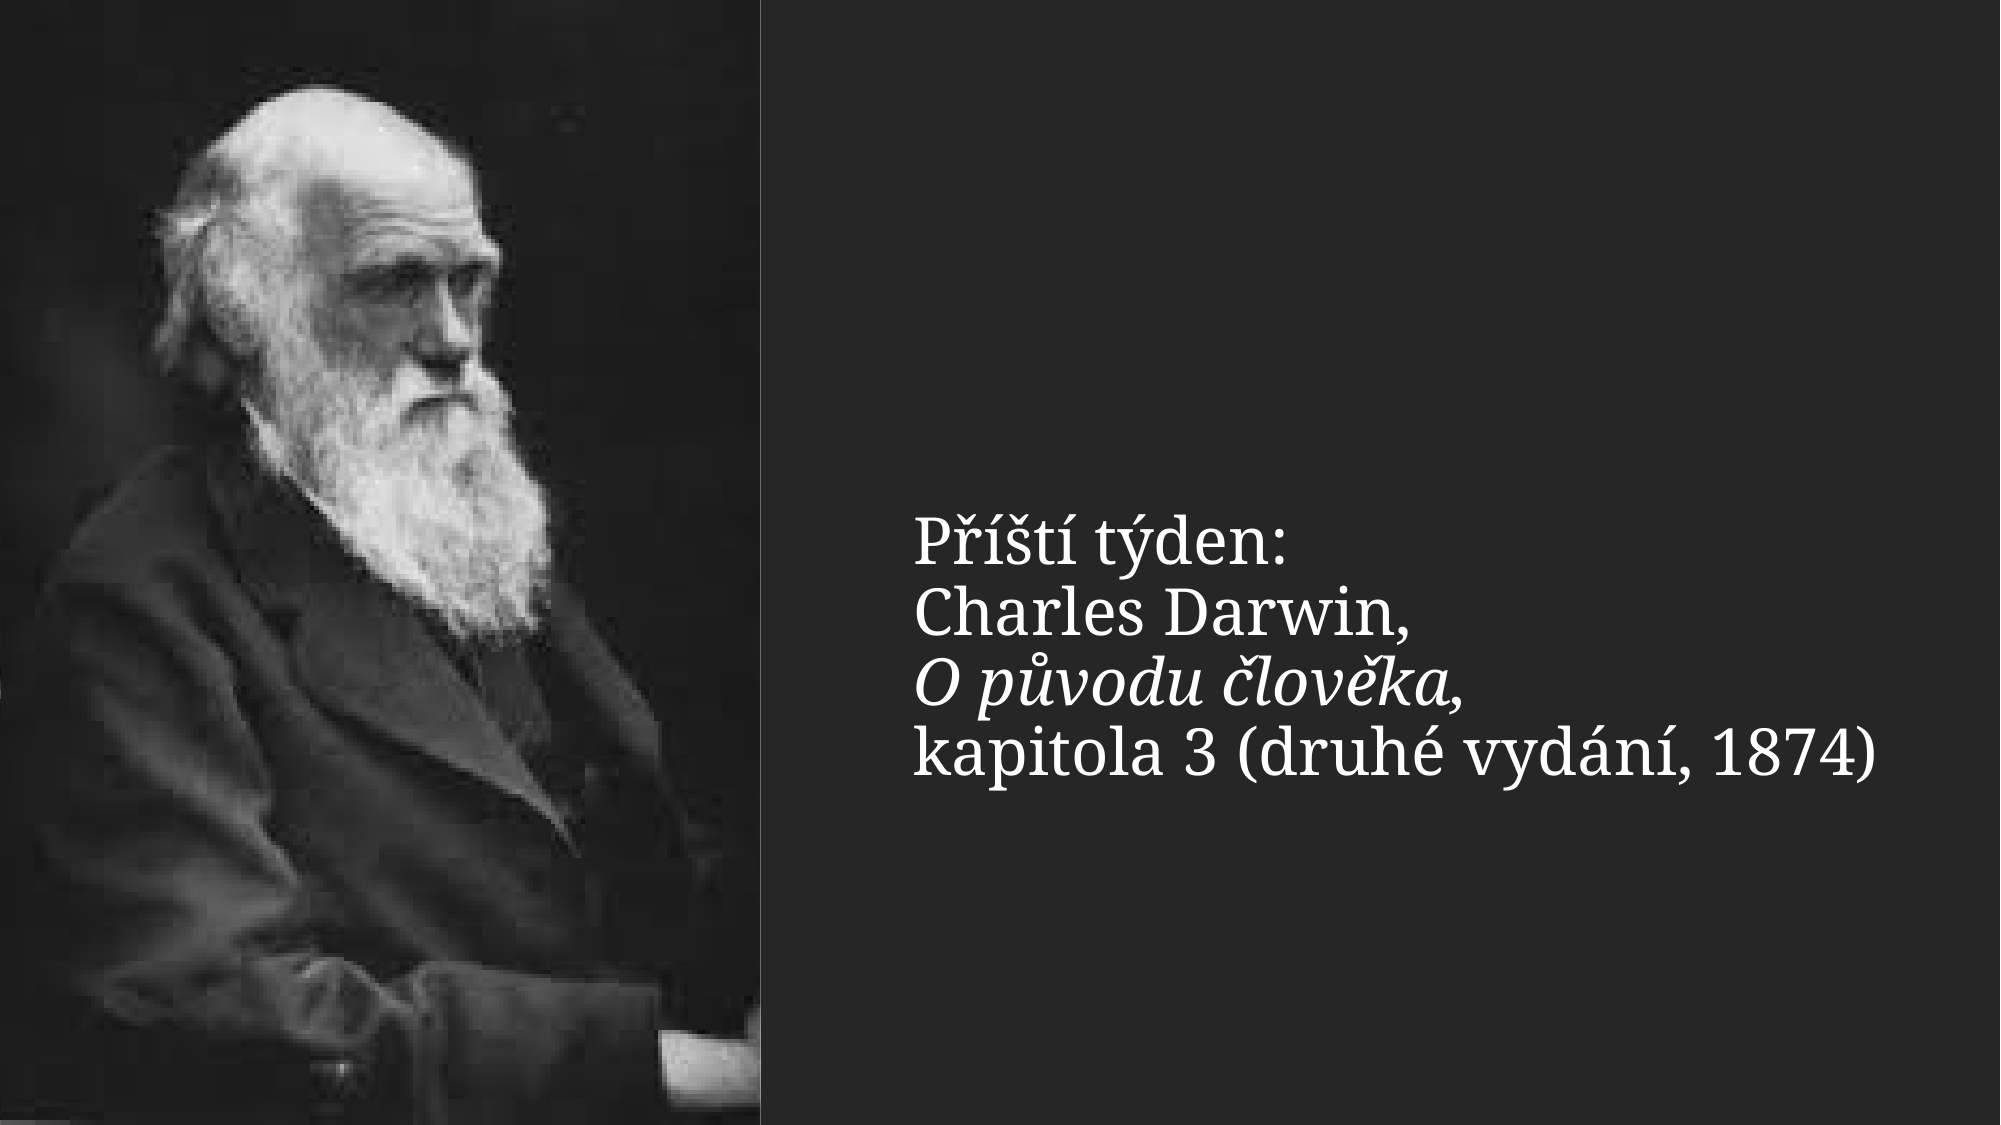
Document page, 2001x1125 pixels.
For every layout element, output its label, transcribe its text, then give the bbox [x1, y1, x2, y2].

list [0, 0, 761, 1125]
title Příští týden: Charles Darwin, O původu člověka, kapitola 3 (druhé vydání, 1874) [898, 461, 1929, 798]
text_box [761, 0, 2000, 1125]
